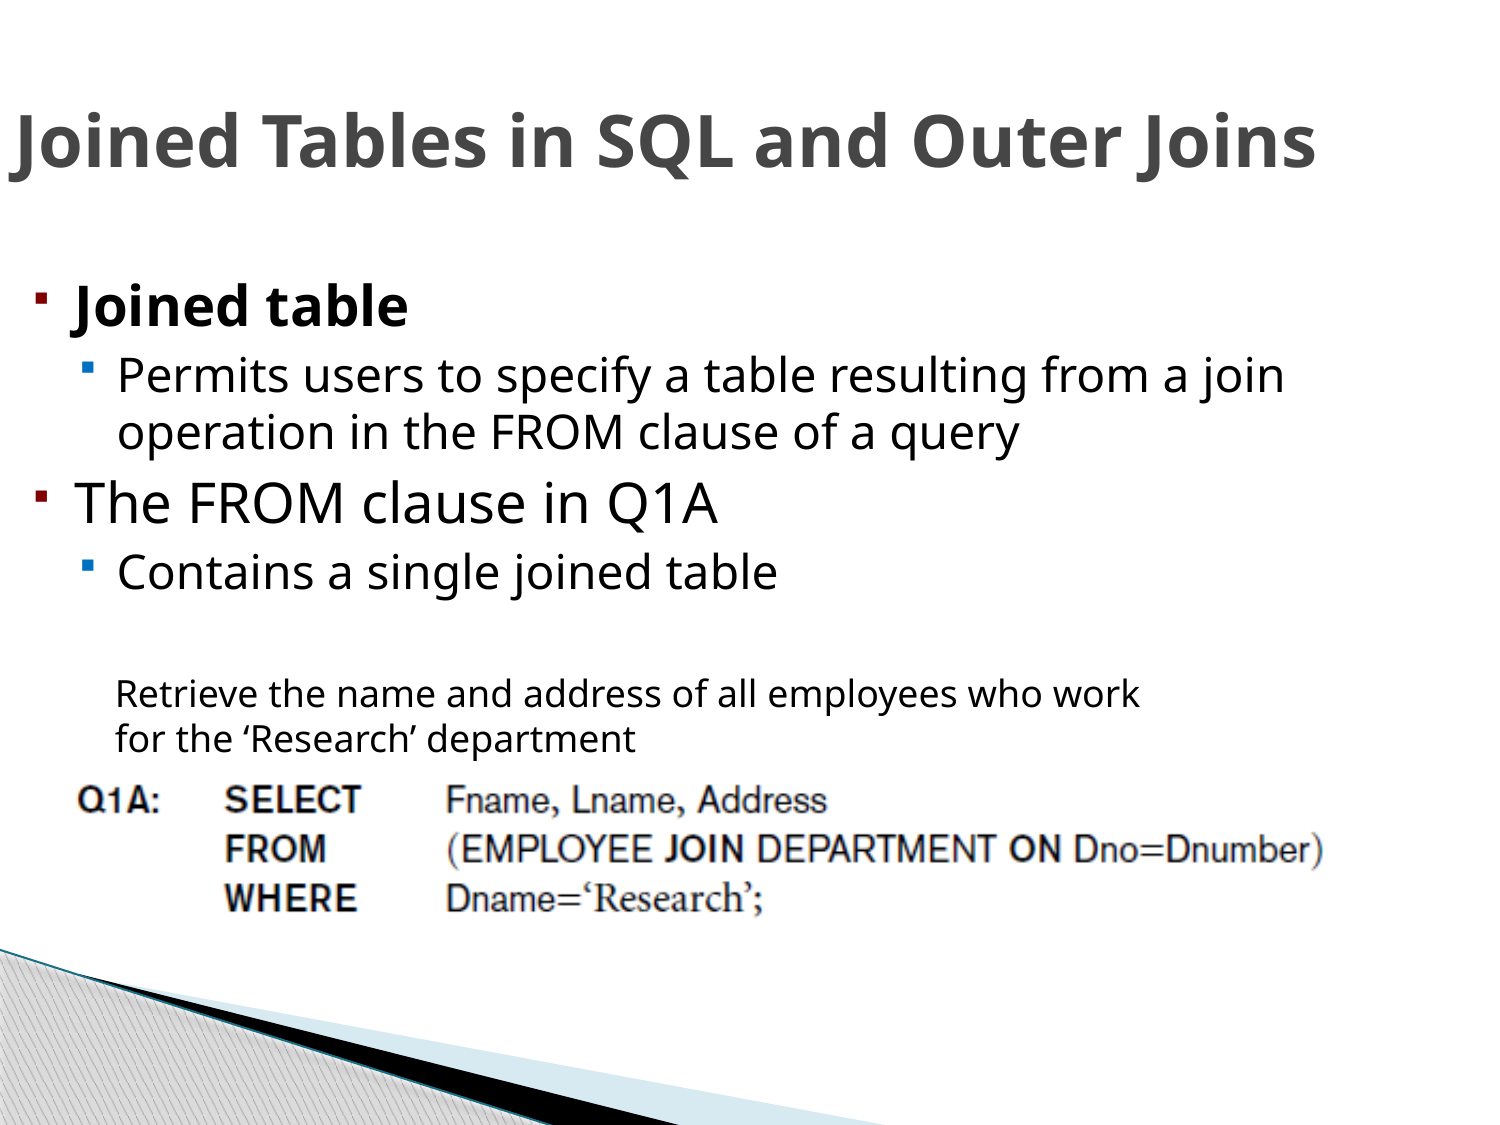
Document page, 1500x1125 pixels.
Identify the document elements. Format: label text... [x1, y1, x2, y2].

title Joined Tables in SQL and Outer Joins [0, 45, 1350, 233]
text_box Retrieve the name and address of all employees who work for the ‘Research’ department [99, 662, 1188, 762]
picture [62, 762, 1389, 926]
list Joined table Permits users to specify a table resulting from a join operation in the FROM clause of a query The FROM clause in Q1A Contains a single joined table [0, 262, 1350, 1005]
